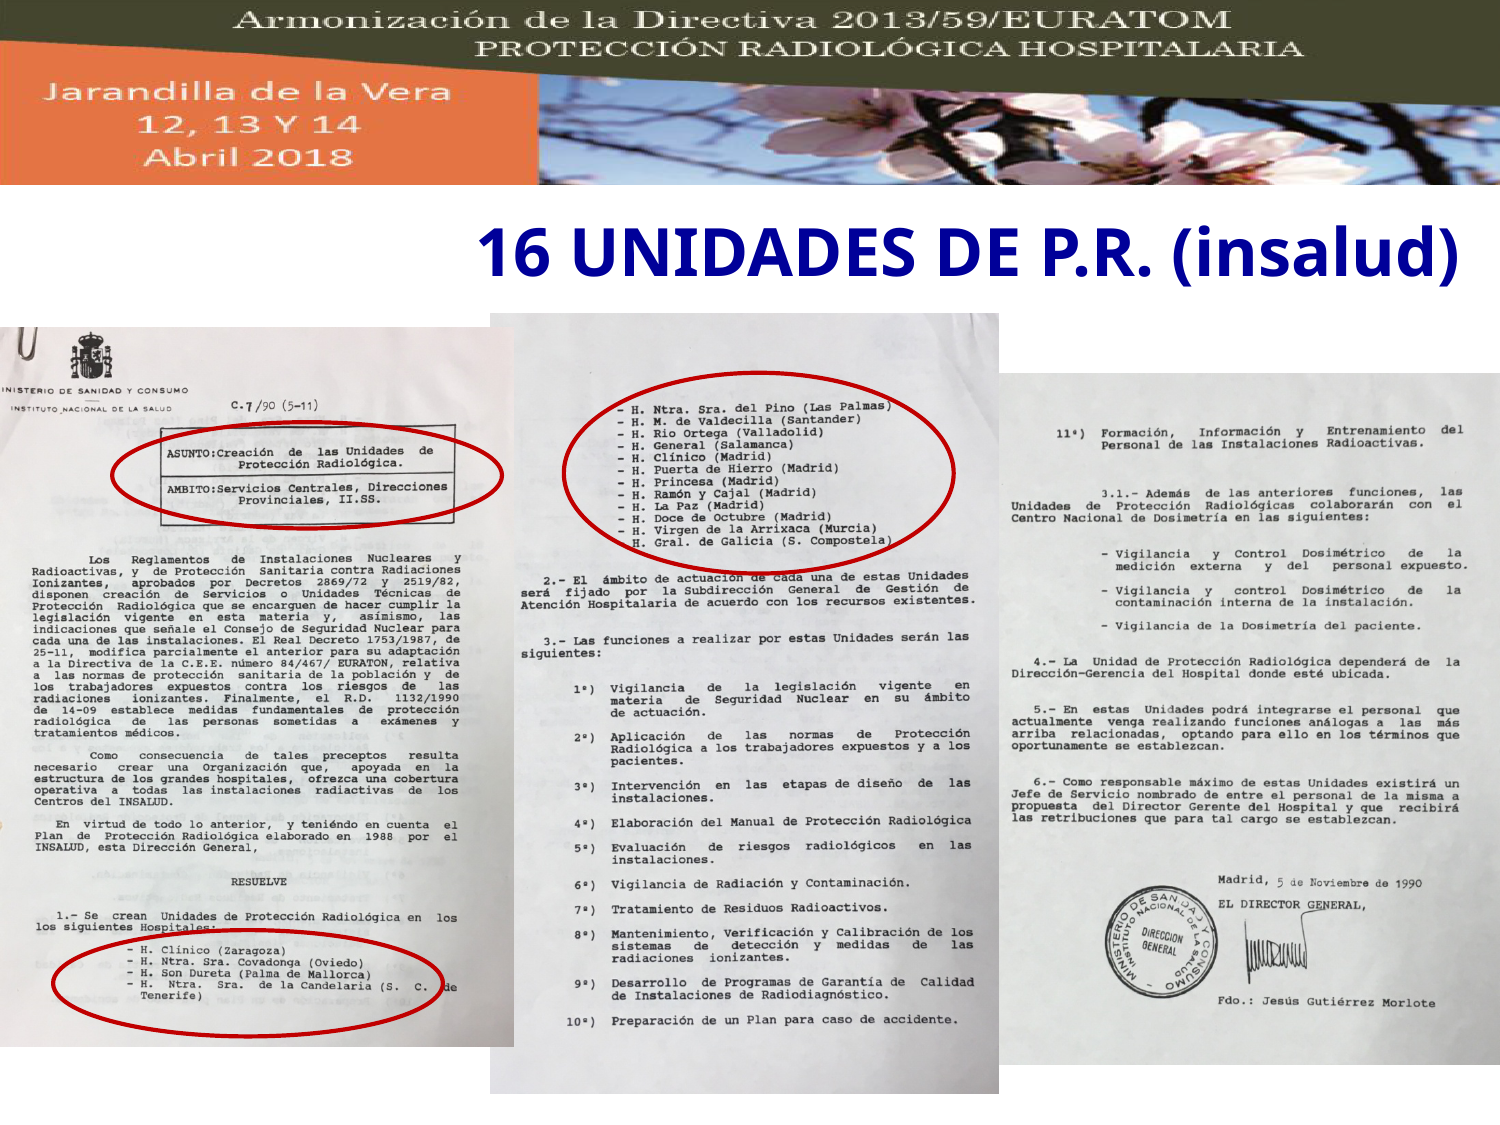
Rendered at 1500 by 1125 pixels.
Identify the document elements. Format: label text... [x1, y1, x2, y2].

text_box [0, 327, 514, 1047]
picture [0, 0, 1500, 185]
text_box 16 UNIDADES DE P.R. (insalud) [436, 202, 1500, 297]
picture [489, 313, 1500, 1095]
